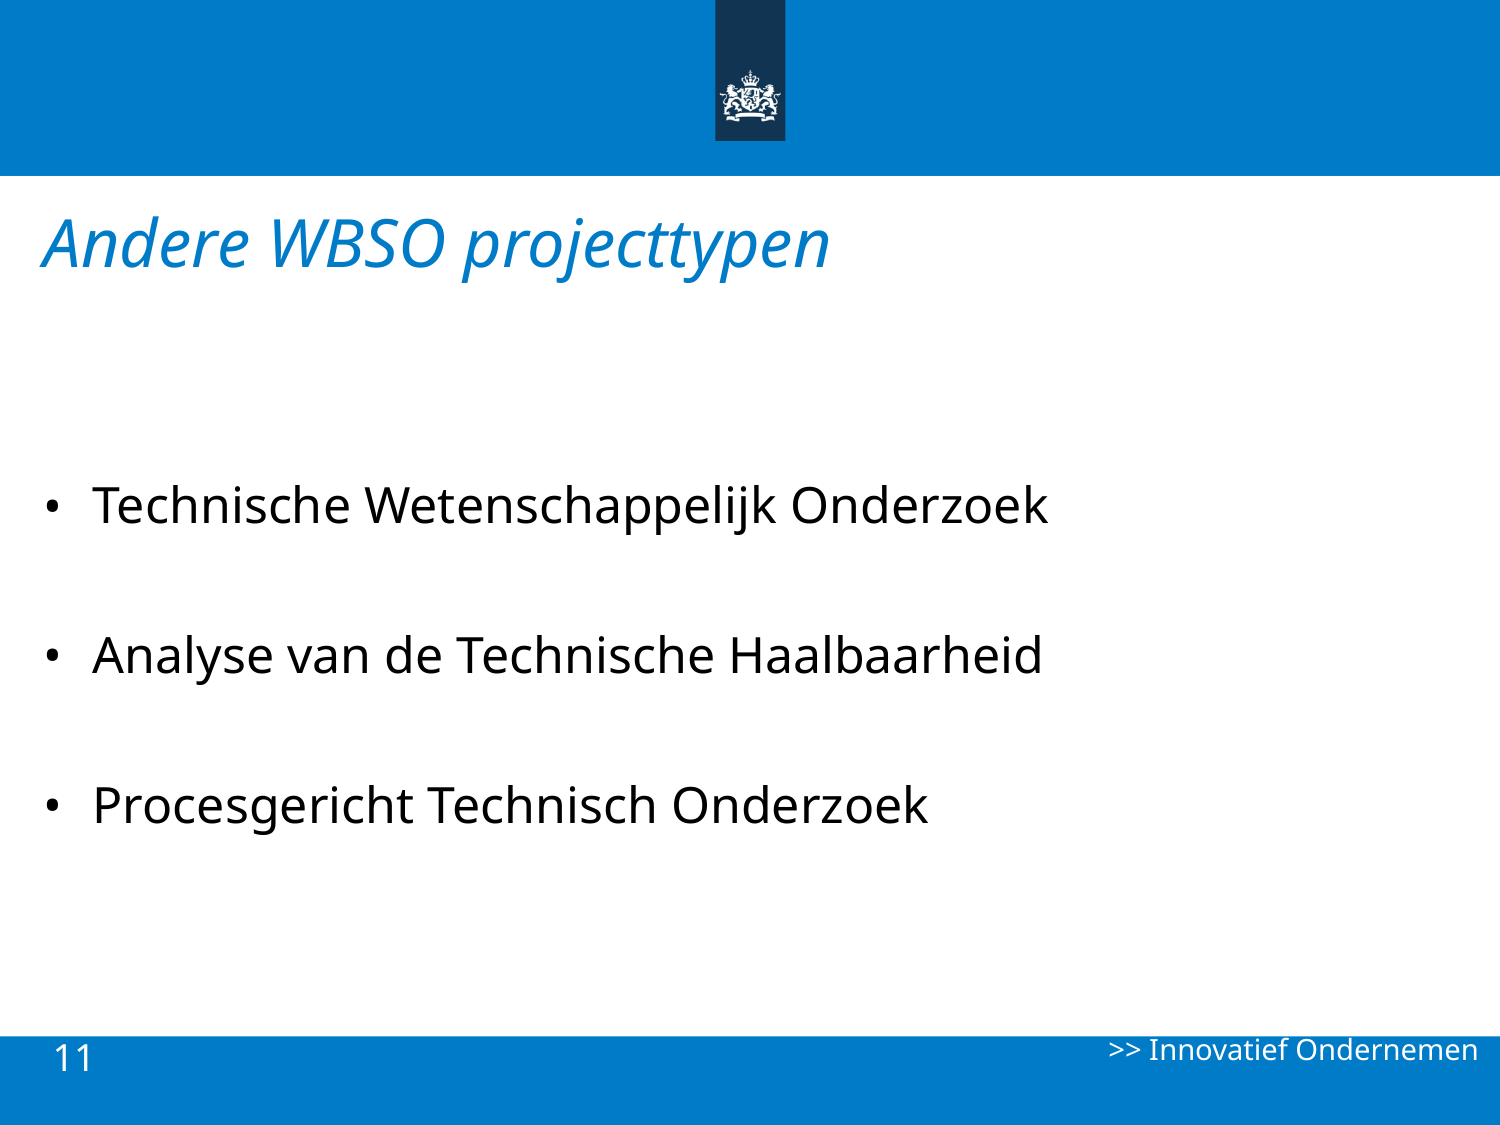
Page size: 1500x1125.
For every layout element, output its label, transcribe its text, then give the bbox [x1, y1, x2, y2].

text_box Andere WBSO projecttypen [35, 192, 1164, 291]
list Technische Wetenschappelijk Onderzoek Analyse van de Technische Haalbaarheid Procesgericht Technisch Onderzoek [35, 472, 1437, 1016]
text_box 11 [44, 1026, 241, 1106]
picture [0, 0, 1500, 141]
text_box >> Innovatief Ondernemen [839, 1023, 1488, 1103]
